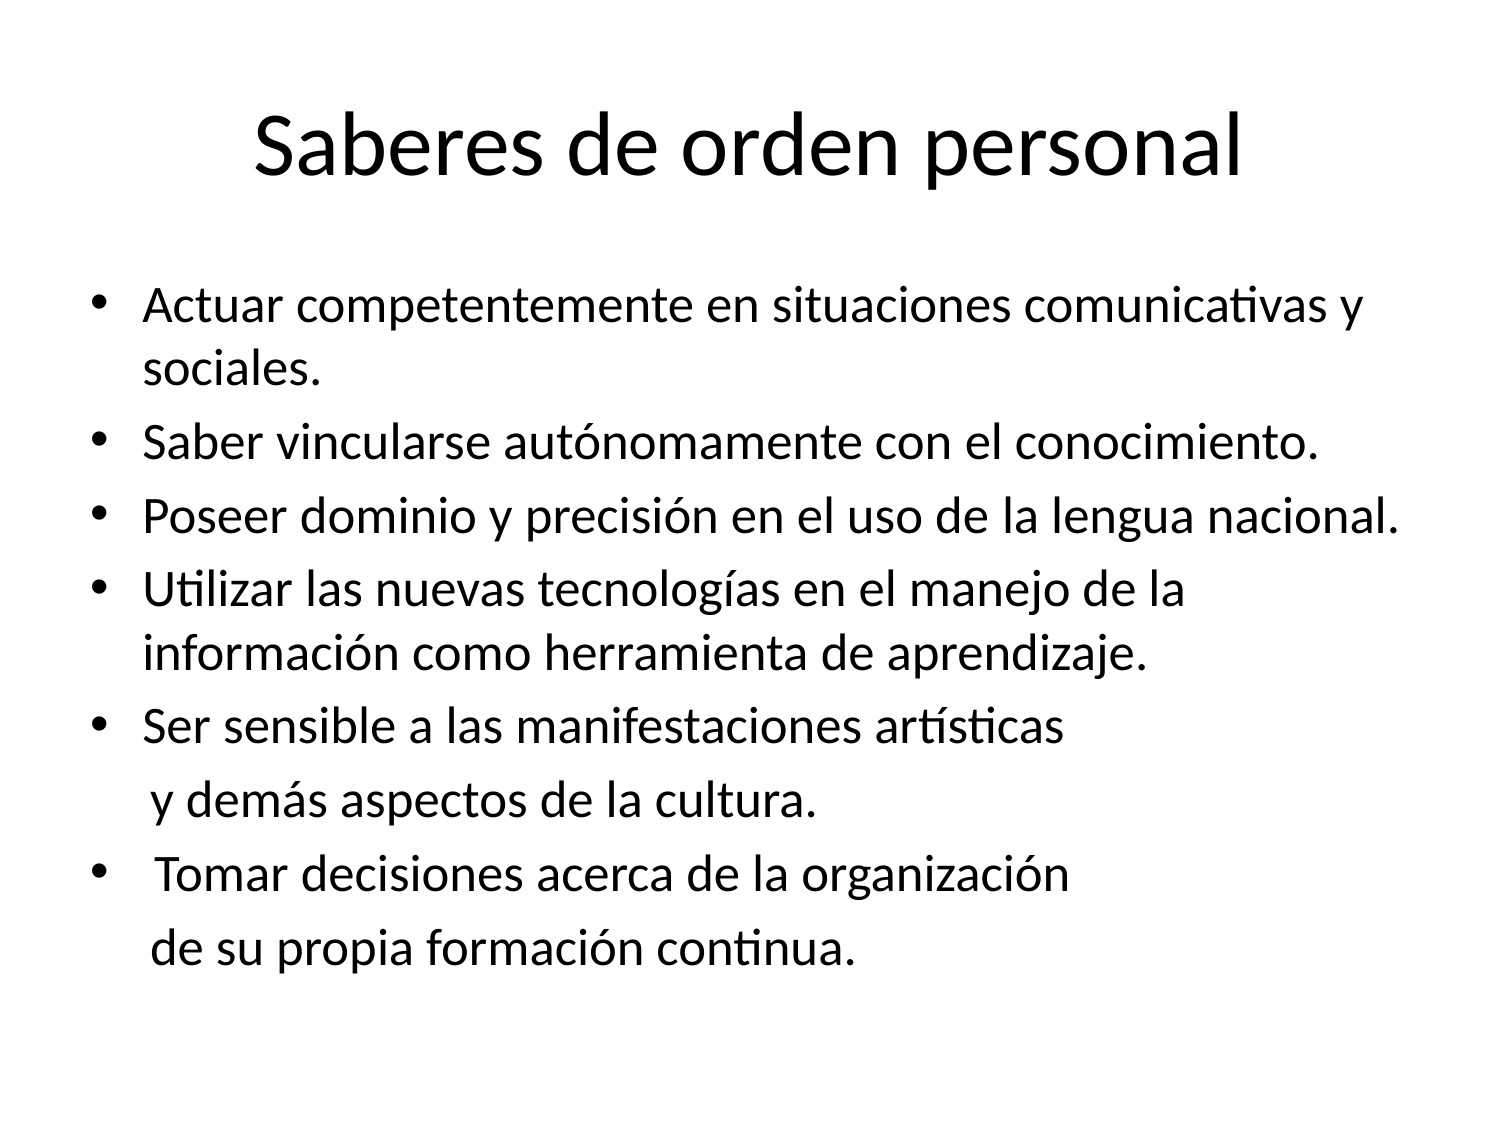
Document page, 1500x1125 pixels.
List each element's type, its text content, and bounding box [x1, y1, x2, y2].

list Actuar competentemente en situaciones comunicativas y sociales. Saber vincularse autónomamente con el conocimiento. Poseer dominio y precisión en el uso de la lengua nacional. Utilizar las nuevas tecnologías en el manejo de la información como herramienta de aprendizaje. Ser sensible a las manifestaciones artísticas y demás aspectos de la cultura. Tomar decisiones acerca de la organización de su propia formación continua. [75, 262, 1425, 1005]
title Saberes de orden personal [75, 45, 1425, 233]
